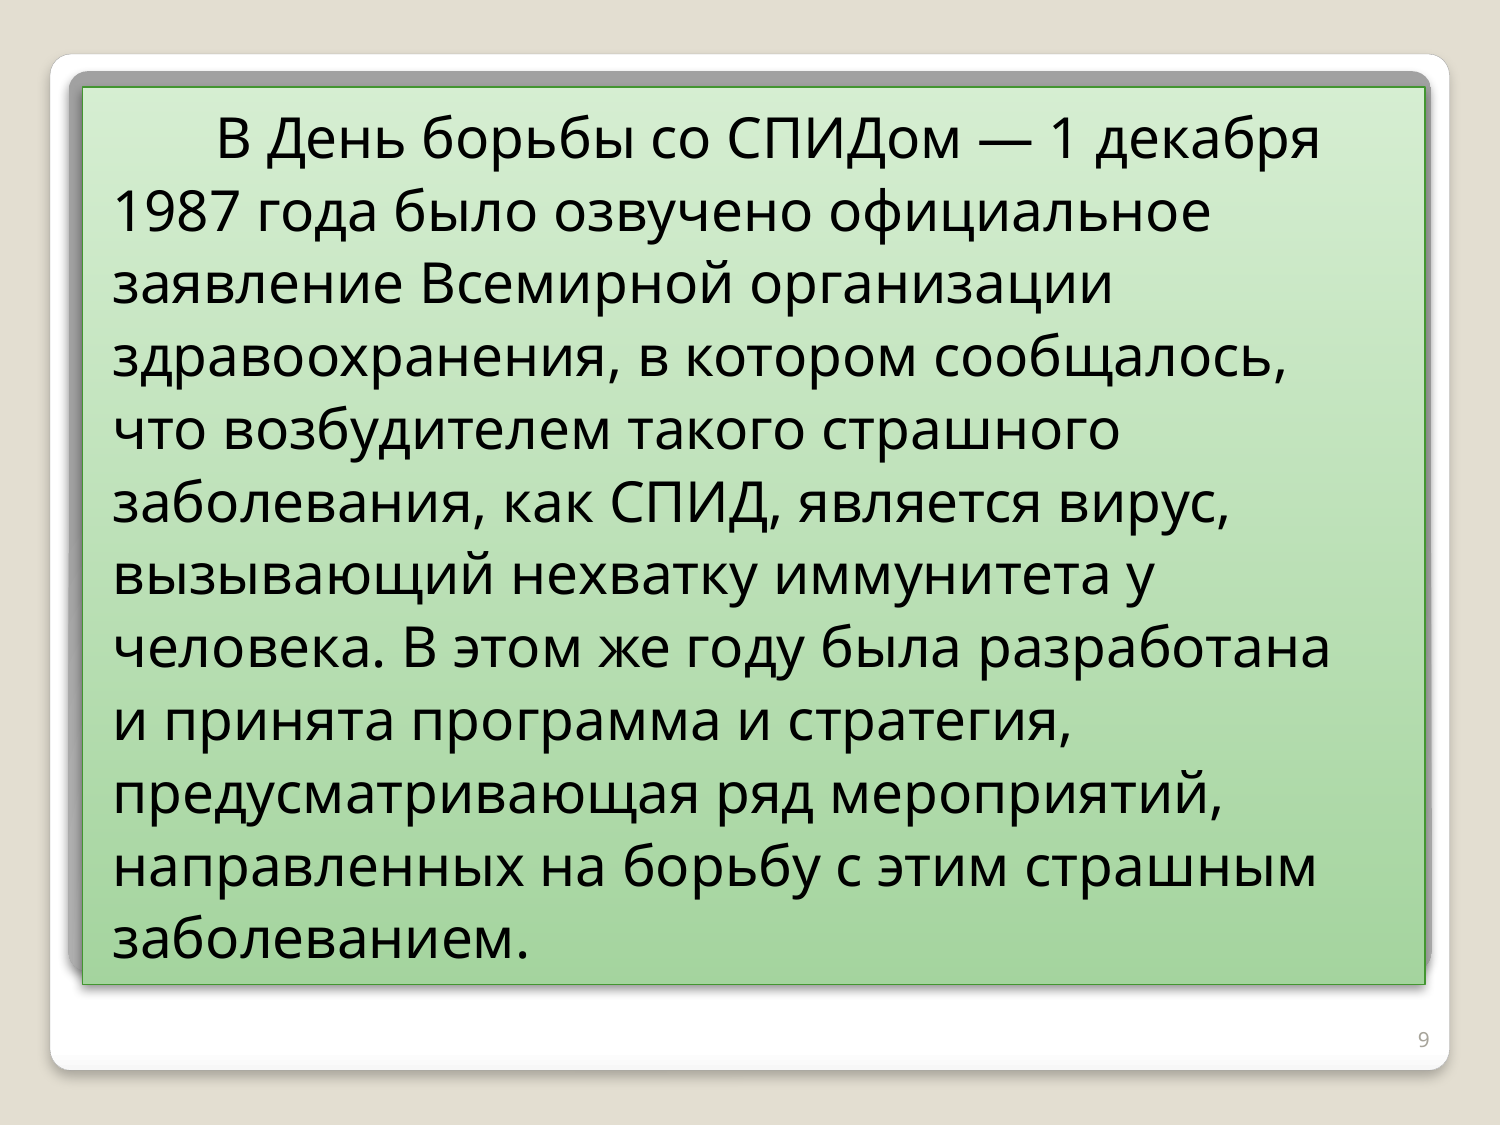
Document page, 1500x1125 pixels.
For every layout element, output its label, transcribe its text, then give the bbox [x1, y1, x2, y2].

slide_number 9 [1369, 1002, 1445, 1063]
list В День борьбы со СПИДом — 1 декабря 1987 года было озвучено официальное заявление Всемирной организации здравоохранения, в котором сообщалось, что возбудителем такого страшного заболевания, как СПИД, является вирус, вызывающий нехватку иммунитета у человека. В этом же году была разработана и принята программа и стратегия, предусматривающая ряд мероприятий, направленных на борьбу с этим страшным заболеванием. [82, 86, 1426, 985]
